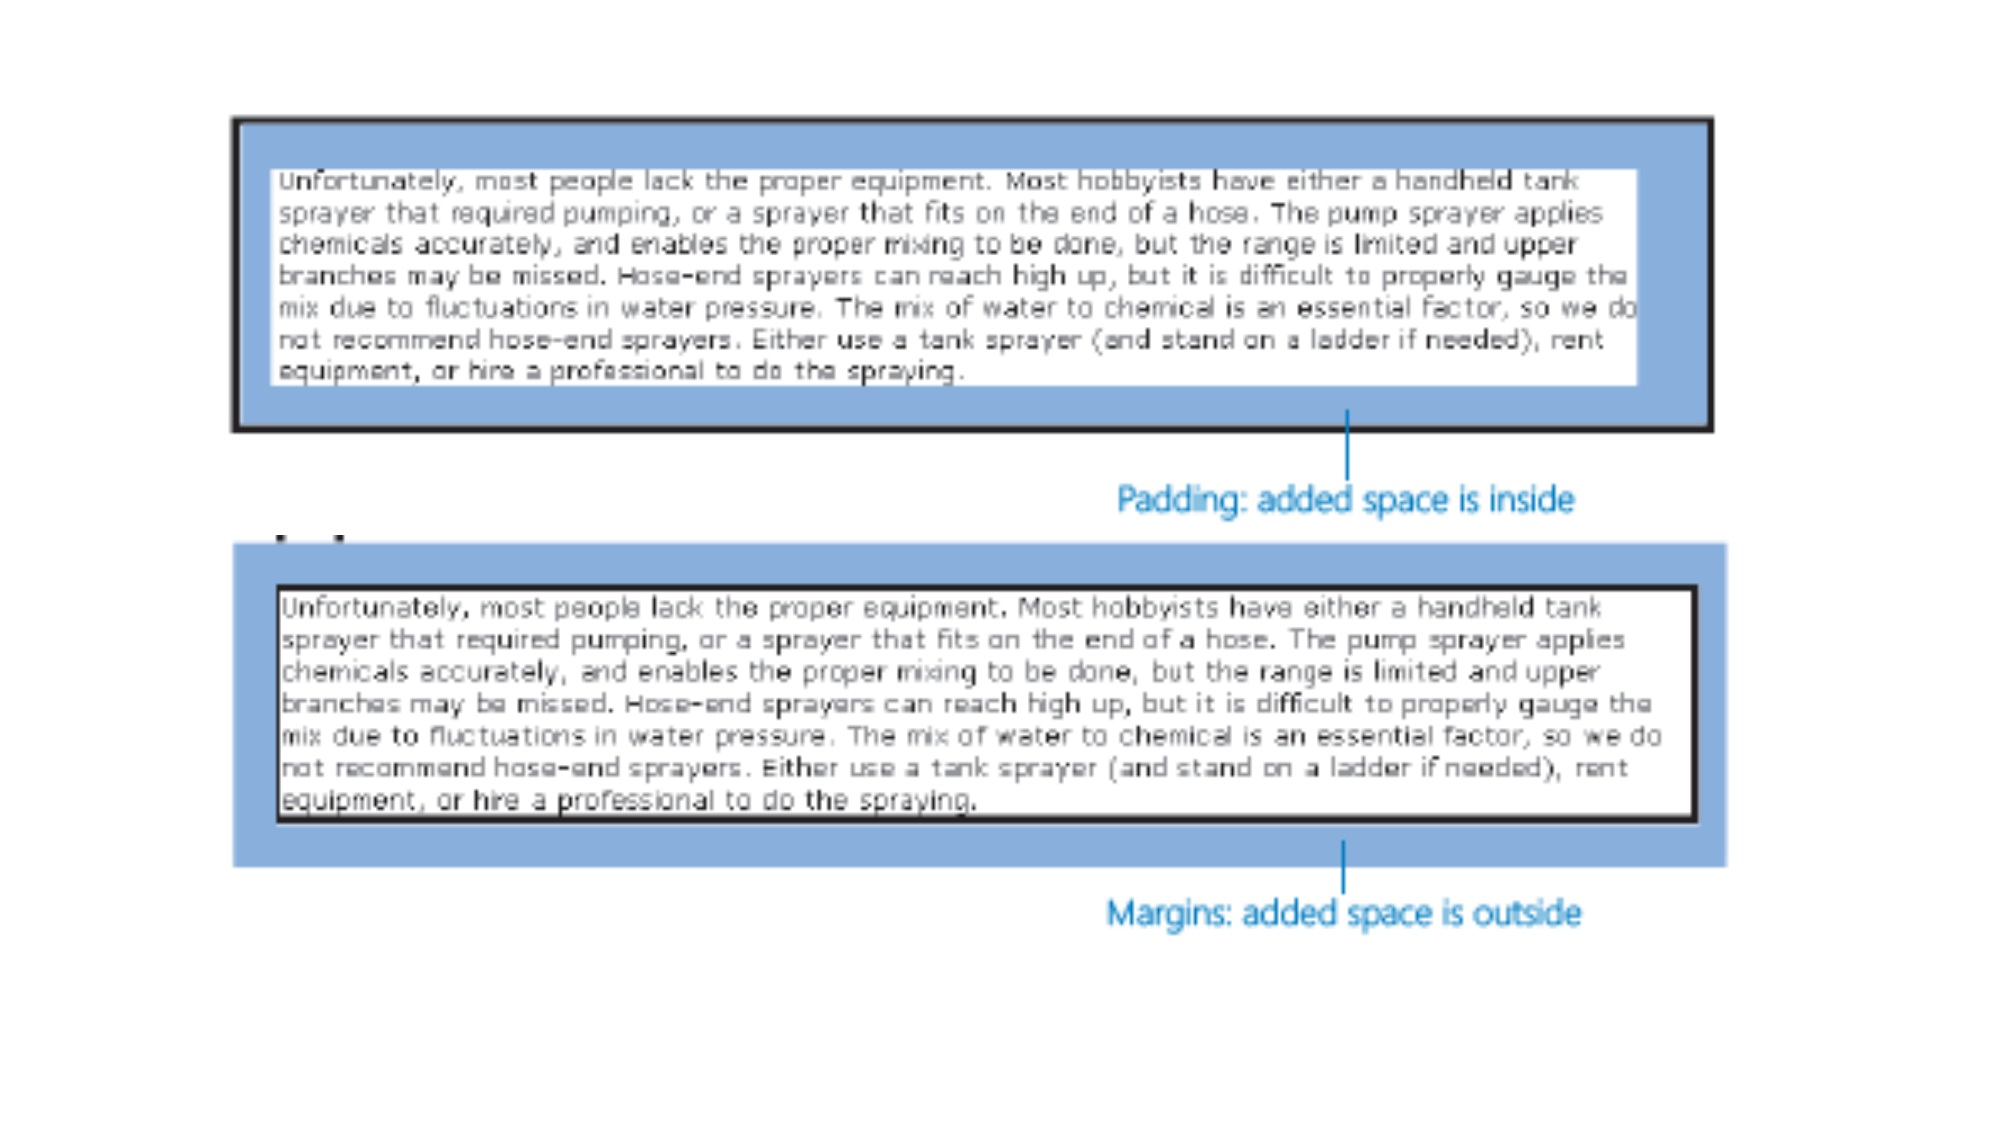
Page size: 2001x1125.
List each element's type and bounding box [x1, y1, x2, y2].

picture [207, 96, 1774, 946]
